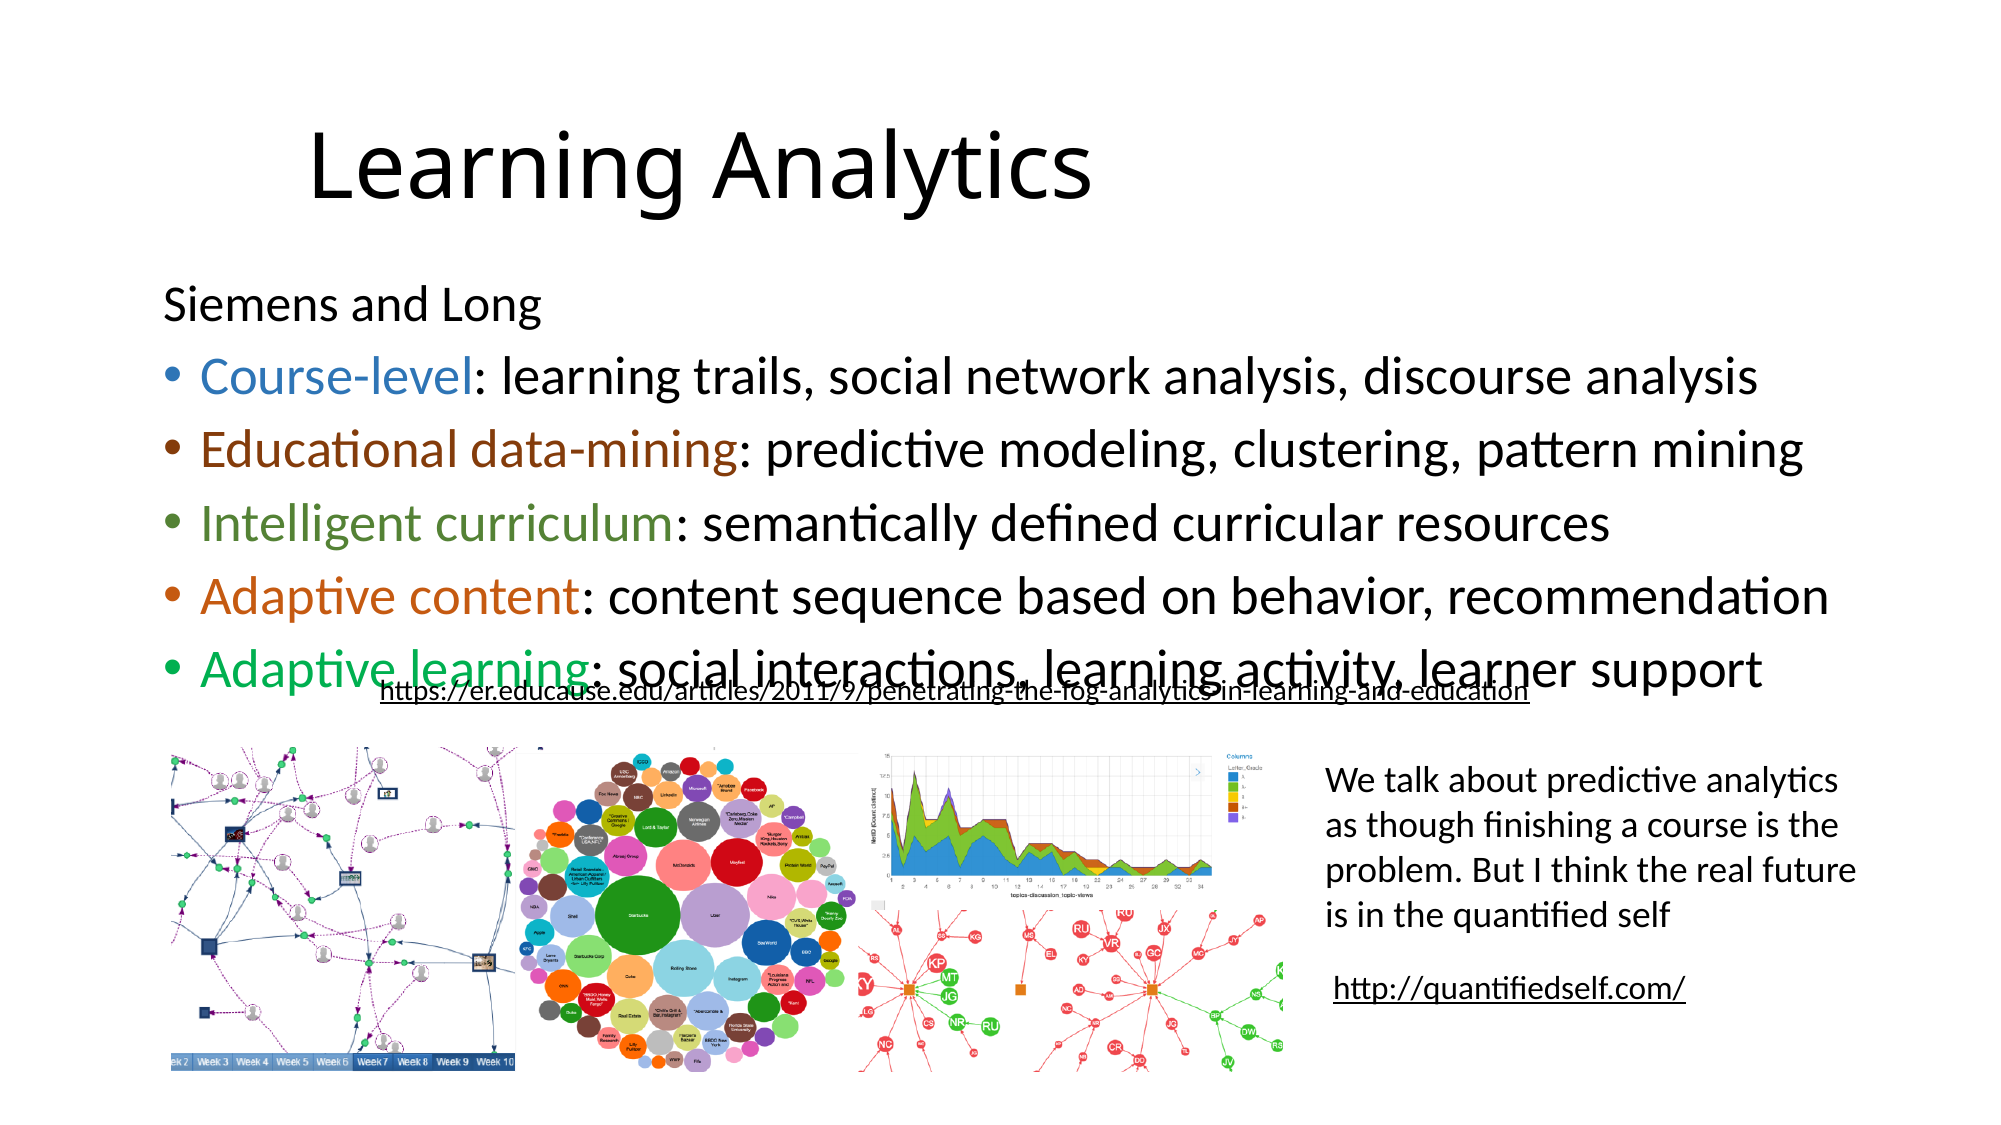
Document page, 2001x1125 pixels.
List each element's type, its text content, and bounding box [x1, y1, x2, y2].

text_box We talk about predictive analytics as though finishing a course is the problem. But I think the real future is in the quantified self [1310, 747, 1881, 942]
picture [171, 747, 1283, 1072]
text_box http://quantifiedself.com/ [1318, 958, 1783, 1014]
text_box https://er.educause.edu/articles/2011/9/penetrating-the-fog-analytics-in-learning-and-education [364, 663, 1807, 714]
title Learning Analytics [291, 59, 1863, 269]
list Siemens and Long Course-level: learning trails, social network analysis, discourse analysis Educational data-mining: predictive modeling, clustering, pattern mining Intelligent curriculum: semantically defined curricular resources Adaptive content: content sequence based on behavior, recommendation Adaptive learning: social interactions, learning activity, learner support [148, 269, 1895, 718]
